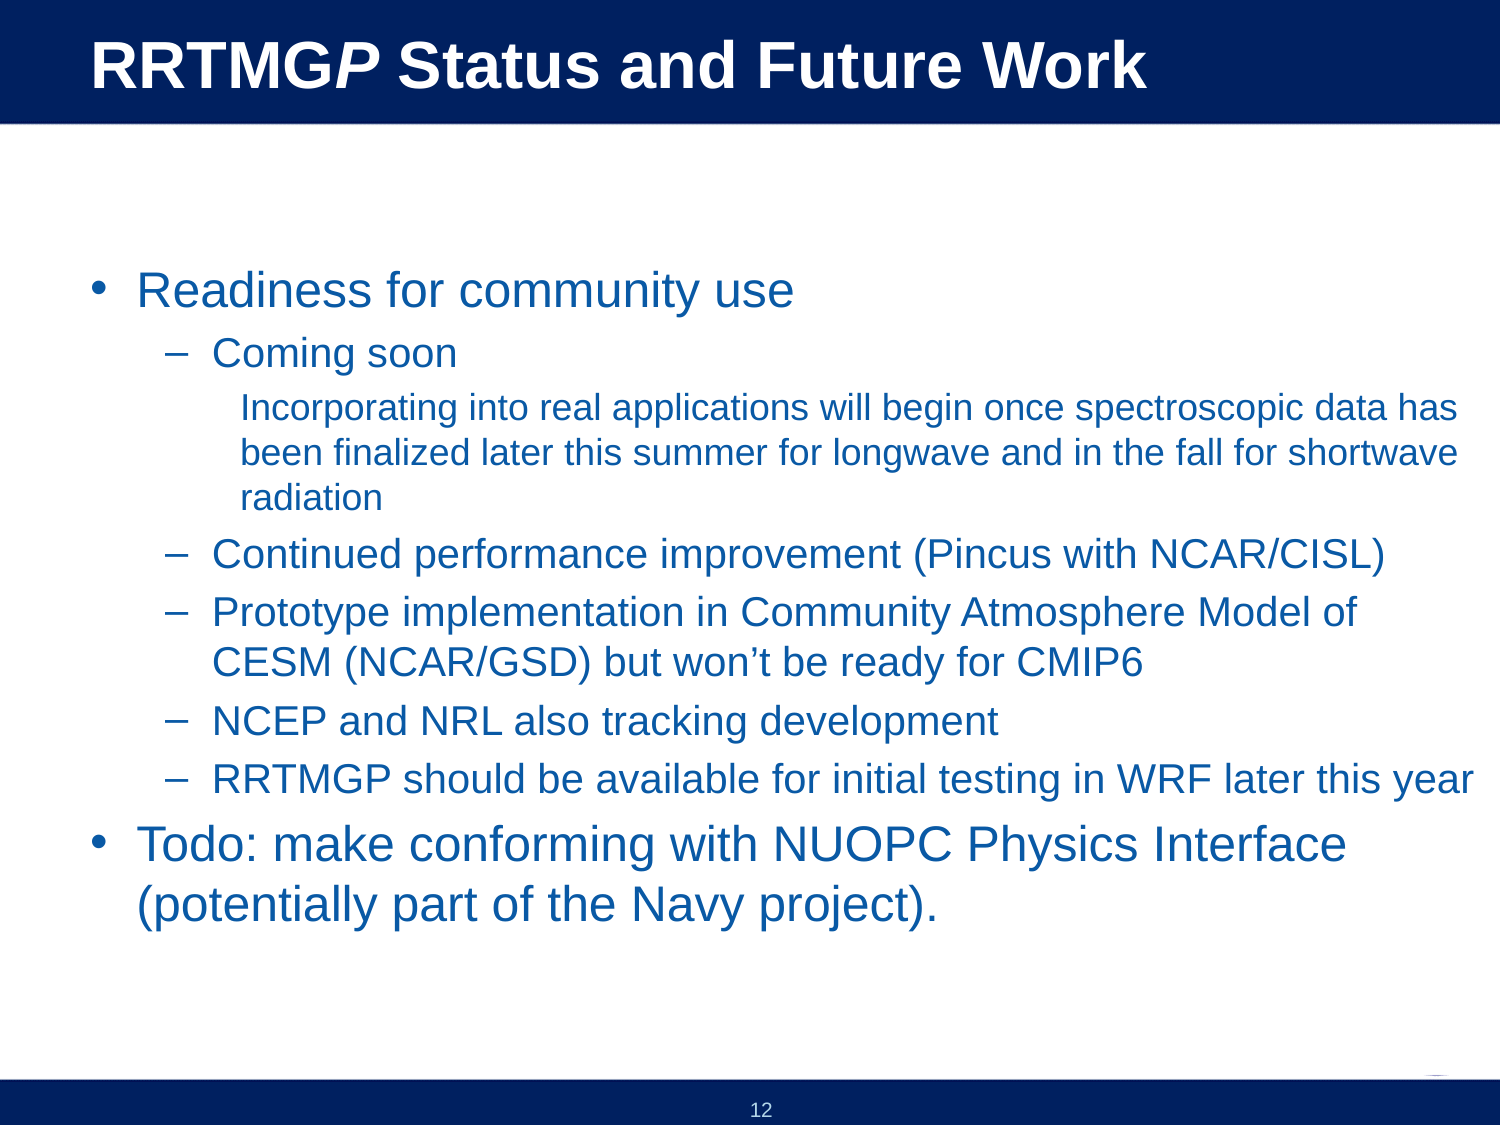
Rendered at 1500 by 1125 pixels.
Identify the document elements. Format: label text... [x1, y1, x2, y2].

title RRTMGP Status and Future Work [75, 14, 1425, 111]
picture [0, 0, 1500, 1125]
list Readiness for community use Coming soon Incorporating into real applications will begin once spectroscopic data has been finalized later this summer for longwave and in the fall for shortwave radiation Continued performance improvement (Pincus with NCAR/CISL) Prototype implementation in Community Atmosphere Model of CESM (NCAR/GSD) but won’t be ready for CMIP6 NCEP and NRL also tracking development RRTMGP should be available for initial testing in WRF later this year Todo: make conforming with NUOPC Physics Interface (potentially part of the Navy project). [75, 249, 1500, 993]
